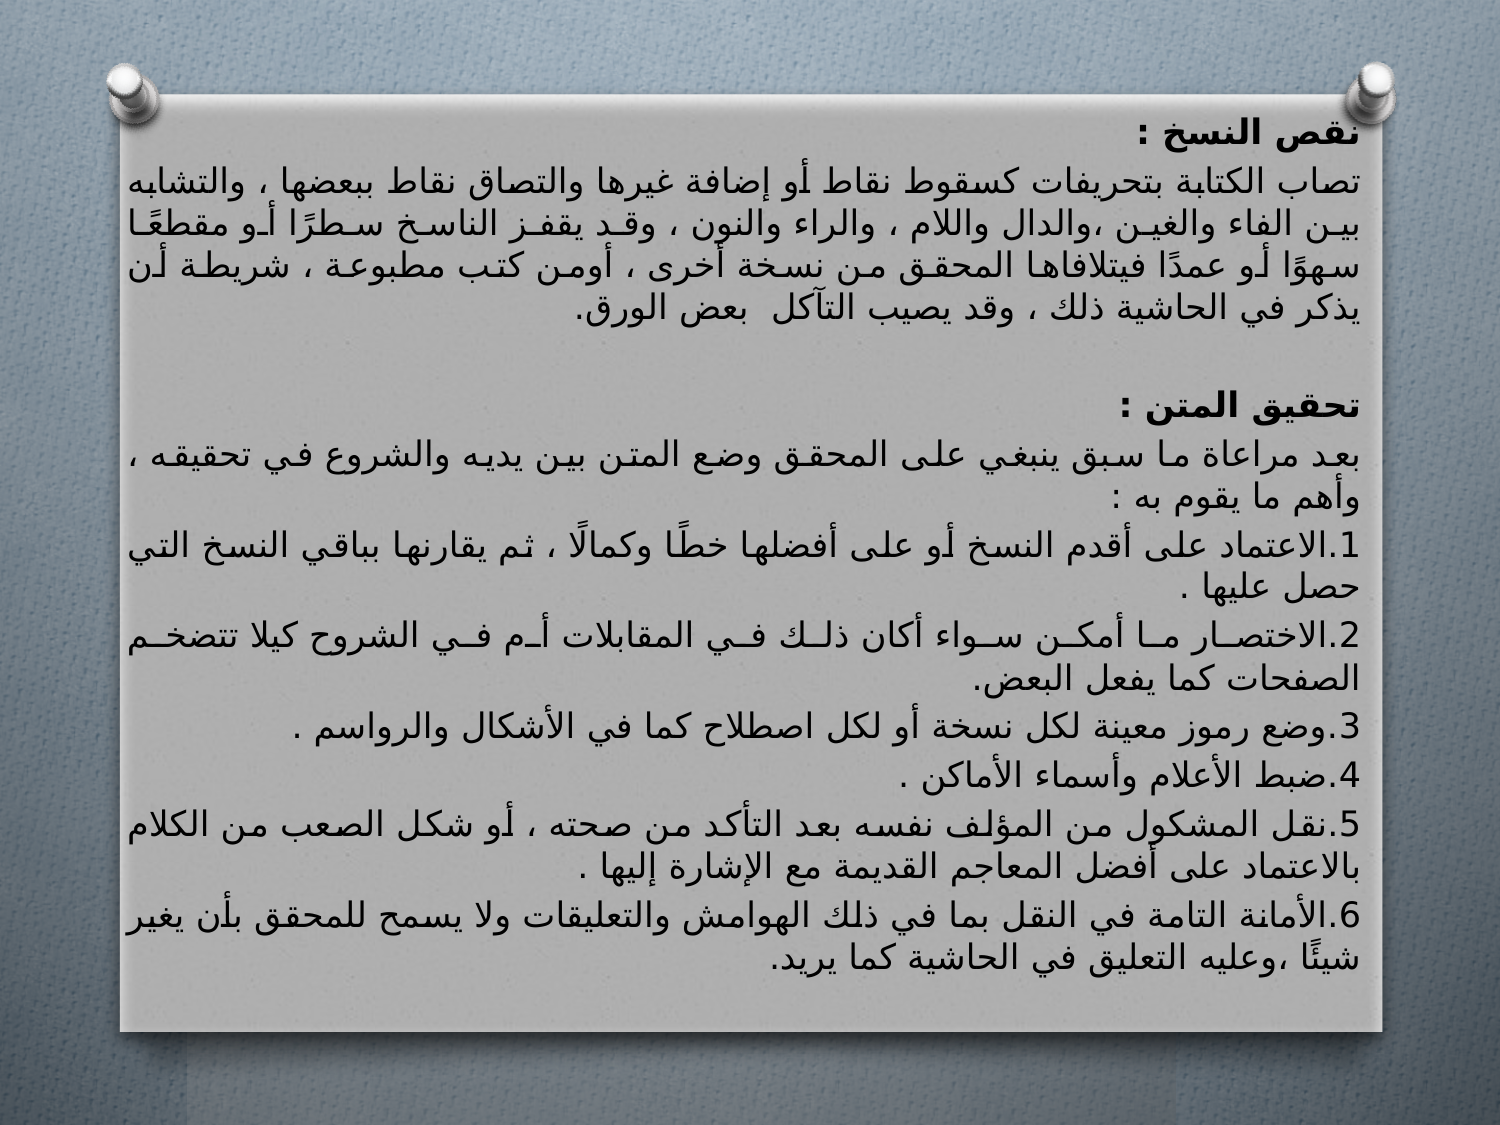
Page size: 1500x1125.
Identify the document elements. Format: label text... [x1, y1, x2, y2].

list نقص النسخ : تصاب الكتابة بتحريفات كسقوط نقاط أو إضافة غيرها والتصاق نقاط ببعضها ، والتشابه بين الفاء والغين ،والدال واللام ، والراء والنون ، وقد يقفز الناسخ سطرًا أو مقطعًا سهوًا أو عمدًا فيتلافاها المحقق من نسخة أخرى ، أومن كتب مطبوعة ، شريطة أن يذكر في الحاشية ذلك ، وقد يصيب التآكل بعض الورق. تحقيق المتن : بعد مراعاة ما سبق ينبغي على المحقق وضع المتن بين يديه والشروع في تحقيقه ، وأهم ما يقوم به : 1.الاعتماد على أقدم النسخ أو على أفضلها خطًا وكمالًا ، ثم يقارنها بباقي النسخ التي حصل عليها . 2.الاختصار ما أمكن سواء أكان ذلك في المقابلات أم في الشروح كيلا تتضخم الصفحات كما يفعل البعض. 3.وضع رموز معينة لكل نسخة أو لكل اصطلاح كما في الأشكال والرواسم . 4.ضبط الأعلام وأسماء الأماكن . 5.نقل المشكول من المؤلف نفسه بعد التأكد من صحته ، أو شكل الصعب من الكلام بالاعتماد على أفضل المعاجم القديمة مع الإشارة إليها . 6.الأمانة التامة في النقل بما في ذلك الهوامش والتعليقات ولا يسمح للمحقق بأن يغير شيئًا ،وعليه التعليق في الحاشية كما يريد. [112, 101, 1376, 1024]
picture [75, 29, 198, 132]
picture [1317, 35, 1439, 146]
